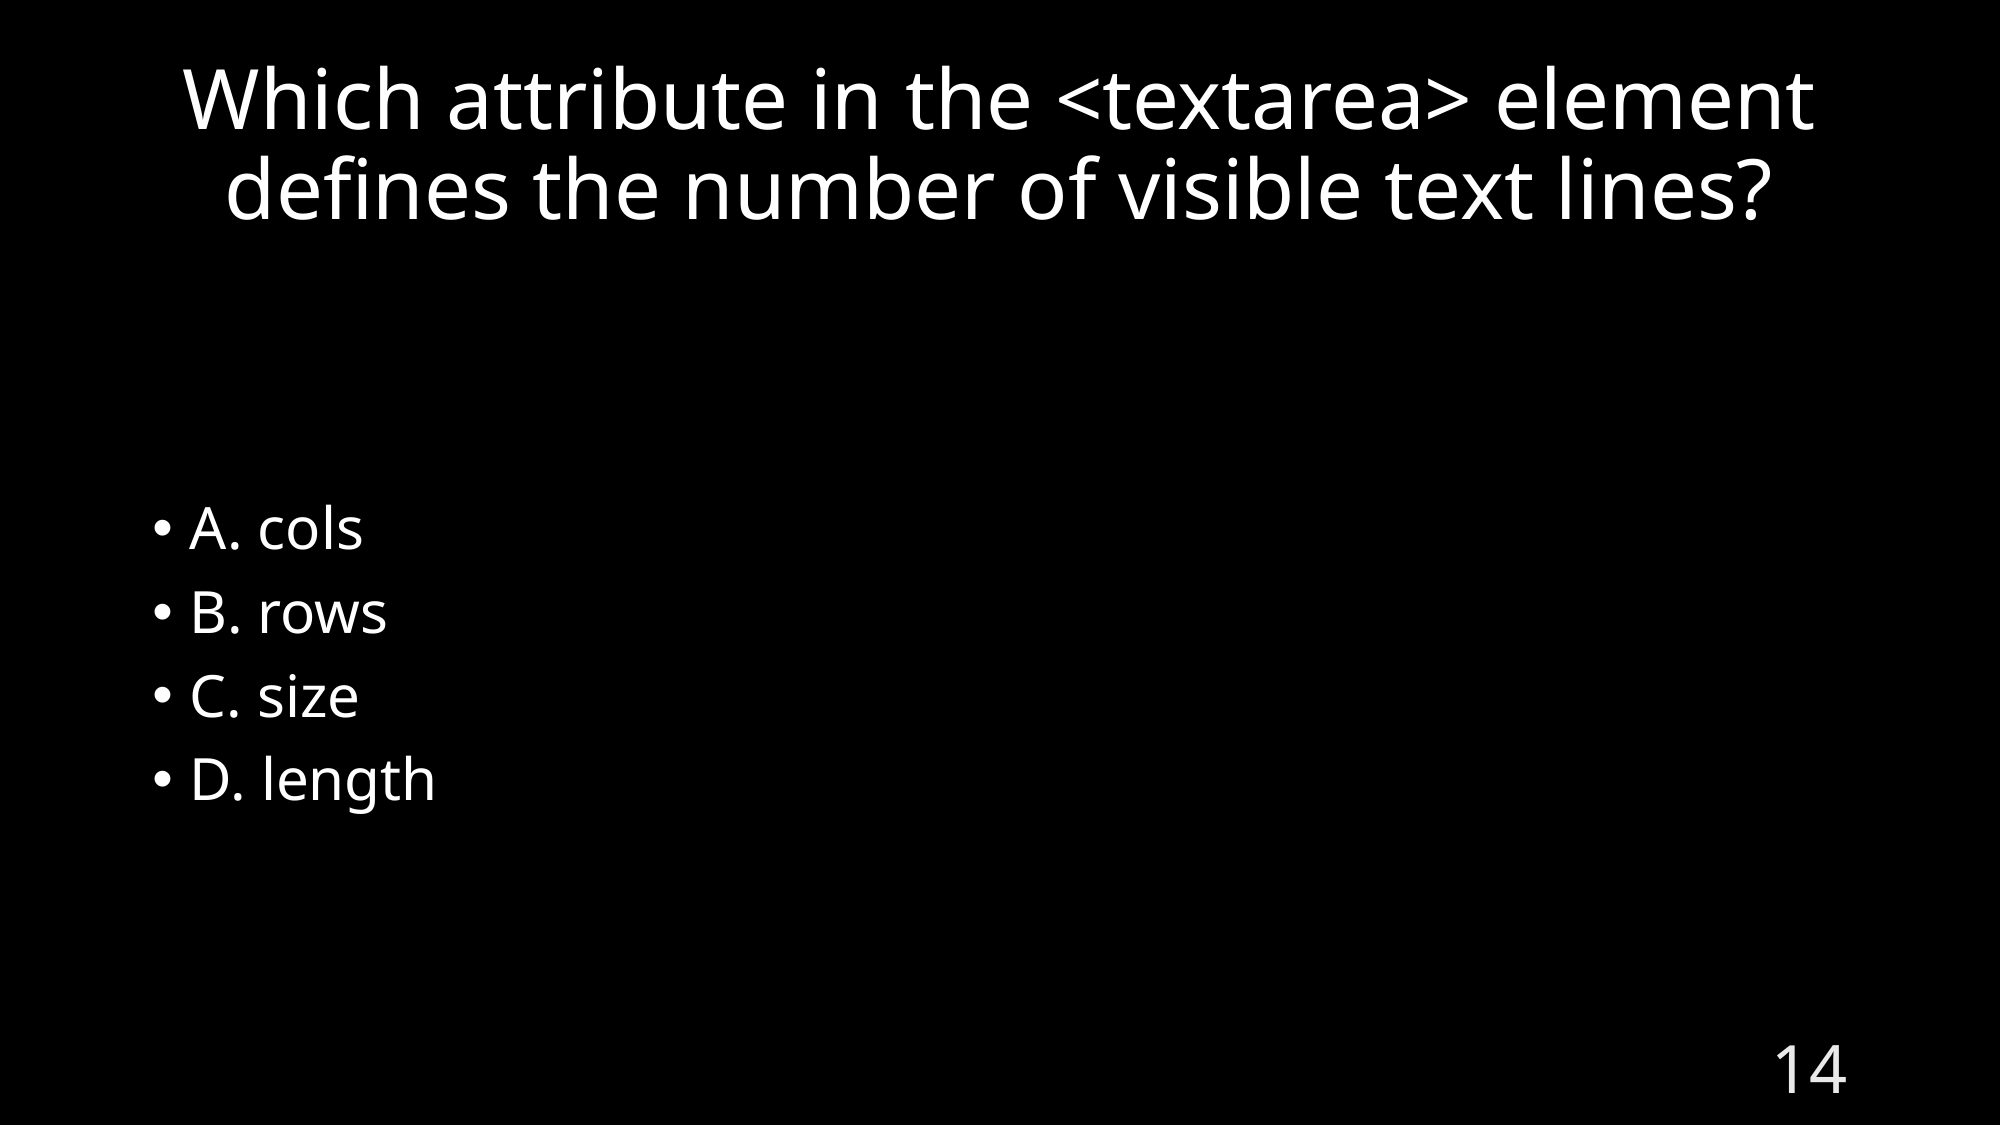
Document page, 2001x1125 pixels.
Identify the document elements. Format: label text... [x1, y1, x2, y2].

slide_number 14 [1412, 1042, 1863, 1103]
list A. cols B. rows C. size D. length [137, 299, 1863, 1014]
title Which attribute in the <textarea> element defines the number of visible text lines? [137, 13, 1863, 283]
